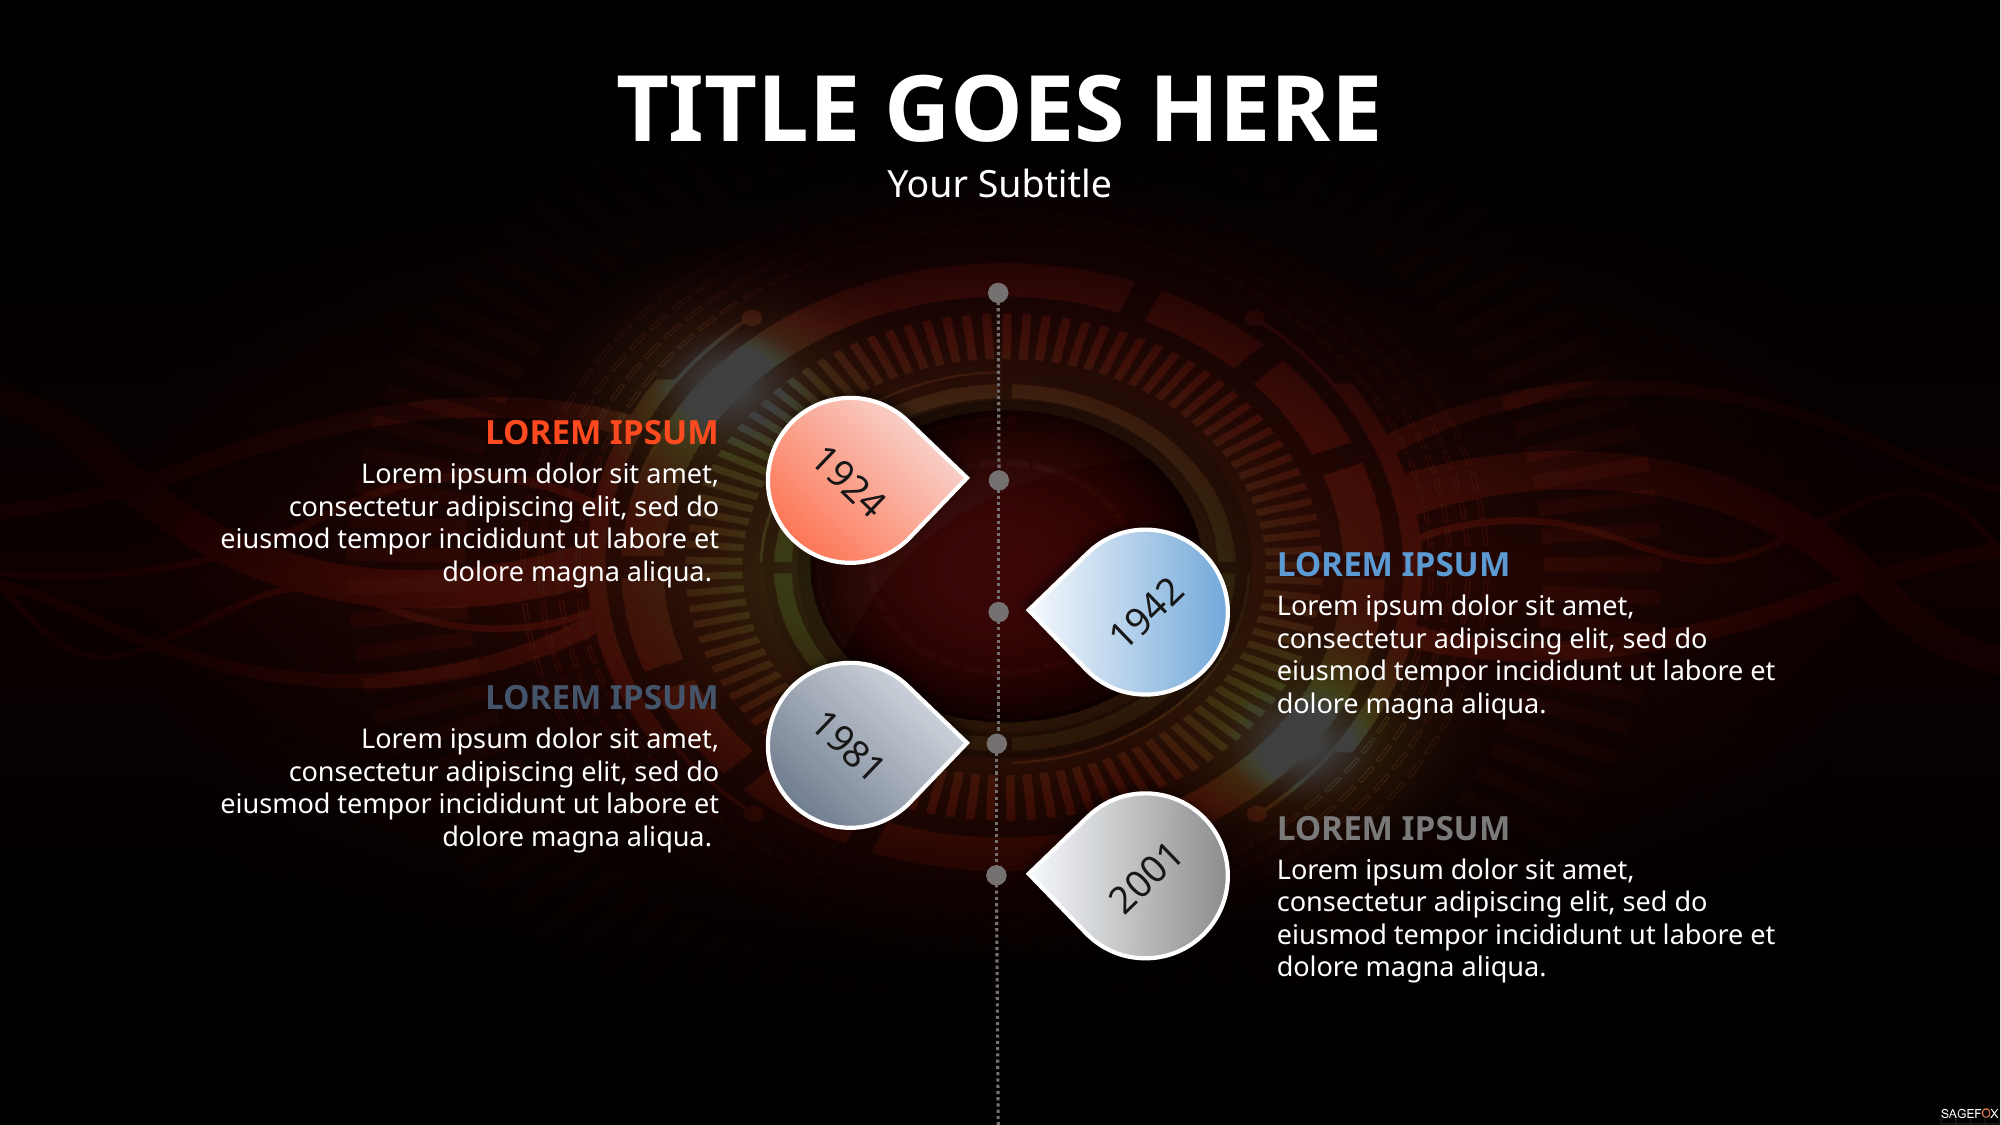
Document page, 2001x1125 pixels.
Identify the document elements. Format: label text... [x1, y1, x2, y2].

text_box TITLE GOES HERE Your Subtitle [548, 42, 1452, 212]
text_box 2001 [1027, 792, 1229, 960]
text_box LOREM IPSUM Lorem ipsum dolor sit amet, consectetur adipiscing elit, sed do eiusmod tempor incididunt ut labore et dolore magna aliqua. [192, 669, 734, 860]
text_box LOREM IPSUM Lorem ipsum dolor sit amet, consectetur adipiscing elit, sed do eiusmod tempor incididunt ut labore et dolore magna aliqua. [1262, 799, 1804, 990]
text_box LOREM IPSUM Lorem ipsum dolor sit amet, consectetur adipiscing elit, sed do eiusmod tempor incididunt ut labore et dolore magna aliqua. [192, 404, 734, 595]
text_box 1942 [1027, 528, 1229, 696]
text_box 1924 [766, 396, 969, 564]
picture [0, 0, 2001, 1125]
text_box LOREM IPSUM Lorem ipsum dolor sit amet, consectetur adipiscing elit, sed do eiusmod tempor incididunt ut labore et dolore magna aliqua. [1262, 535, 1804, 726]
text_box 1981 [766, 661, 969, 829]
